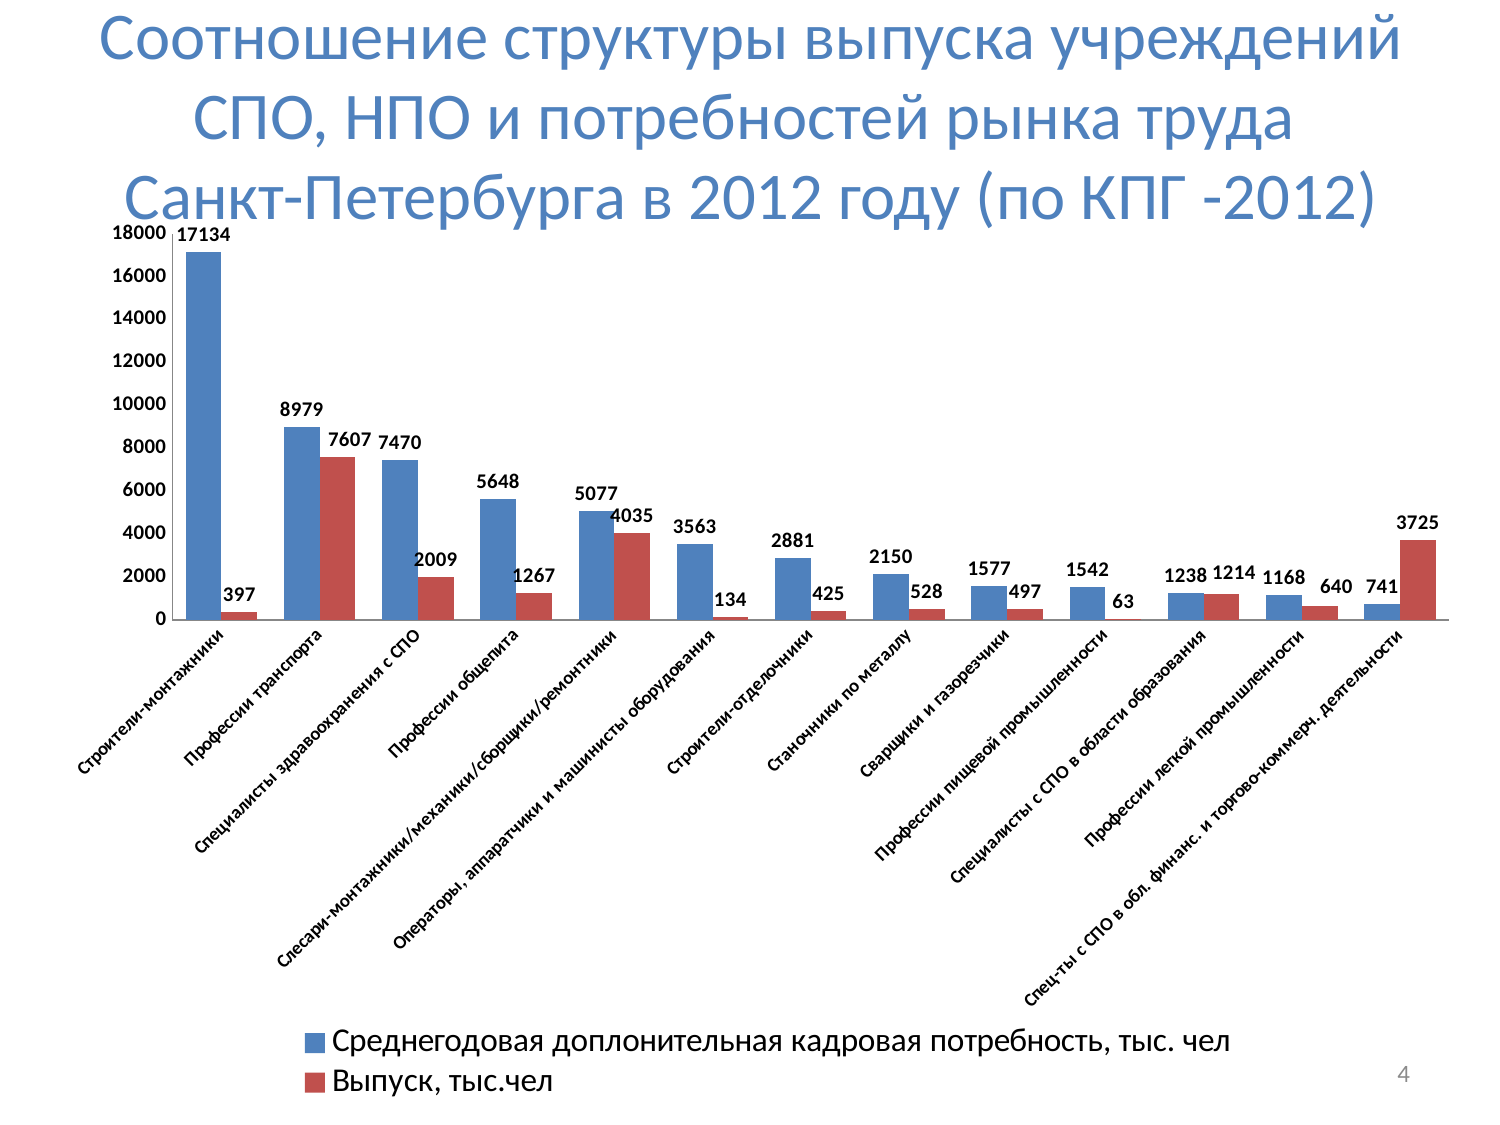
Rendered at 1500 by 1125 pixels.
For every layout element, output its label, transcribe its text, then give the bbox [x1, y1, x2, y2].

chart [64, 219, 1473, 1107]
title Соотношение структуры выпуска учреждений СПО, НПО и потребностей рынка труда Санкт-Петербурга в 2012 году (по КПГ -2012) [76, 19, 1427, 207]
